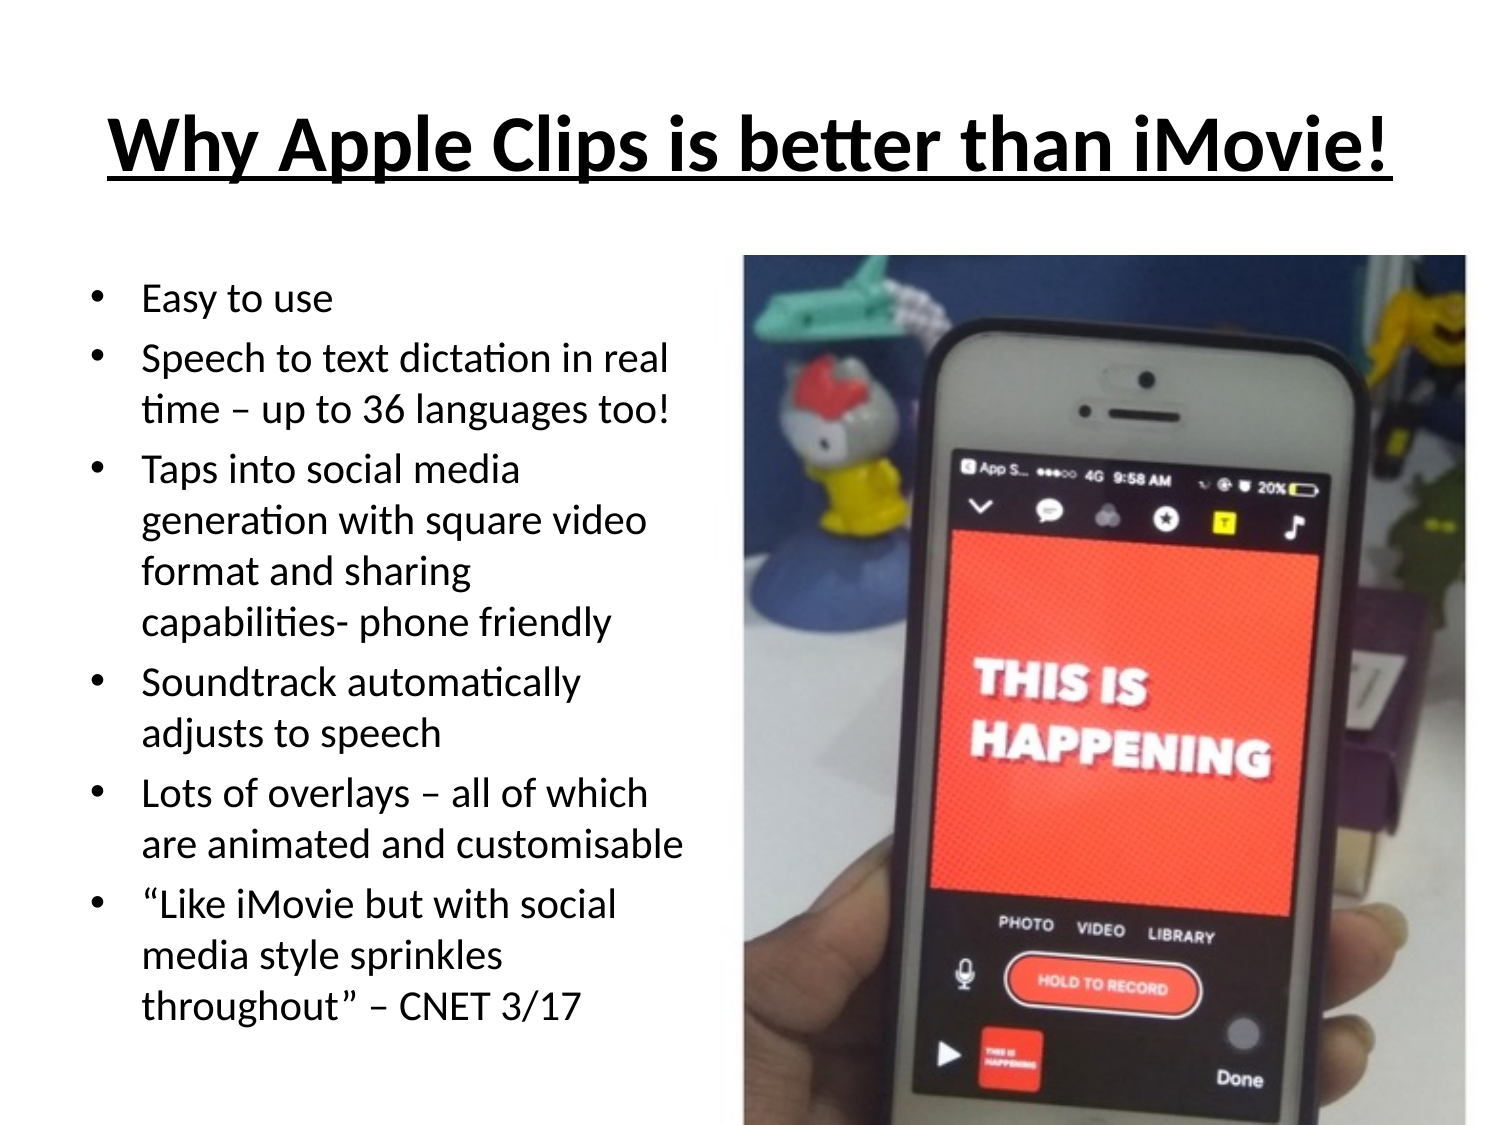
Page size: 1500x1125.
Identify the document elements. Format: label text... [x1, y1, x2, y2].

title Why Apple Clips is better than iMovie! [75, 45, 1425, 233]
picture [714, 255, 1500, 1125]
list Easy to use Speech to text dictation in real time – up to 36 languages too! Taps into social media generation with square video format and sharing capabilities- phone friendly Soundtrack automatically adjusts to speech Lots of overlays – all of which are animated and customisable “Like iMovie but with social media style sprinkles throughout” – CNET 3/17 [75, 262, 703, 1071]
